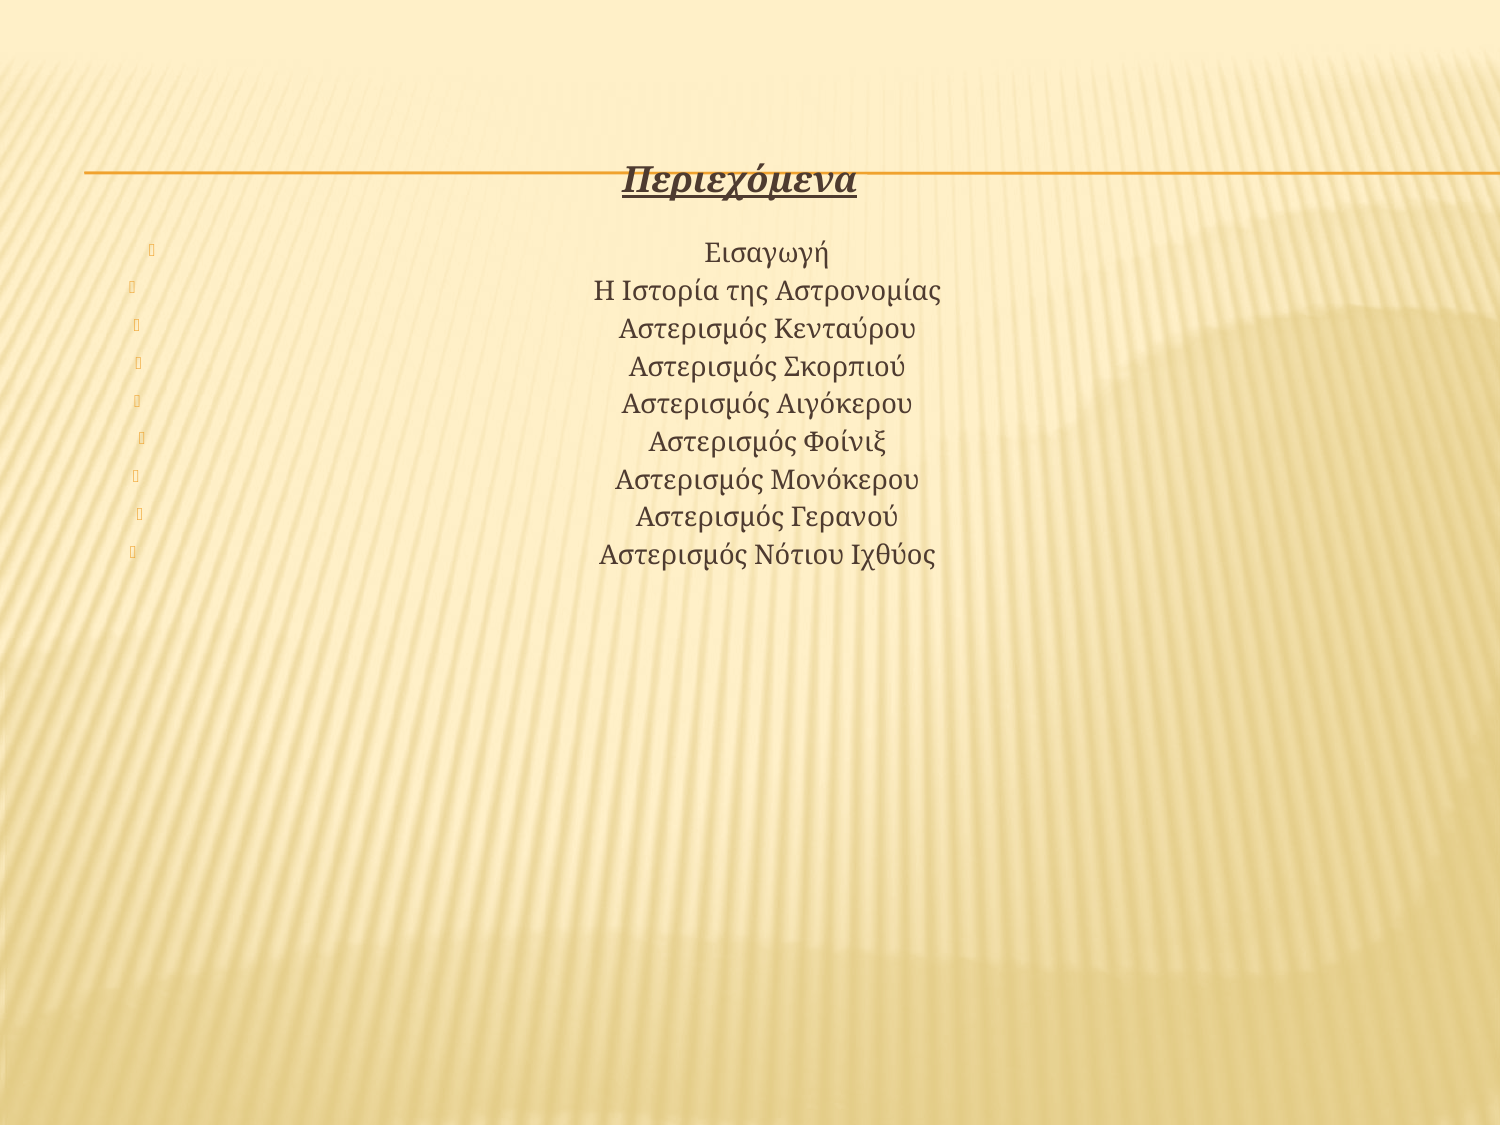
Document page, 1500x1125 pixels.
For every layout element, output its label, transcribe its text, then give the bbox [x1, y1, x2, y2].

list Περιεχόμενα Εισαγωγή Η Ιστορία της Αστρονομίας Αστερισμός Κενταύρου Αστερισμός Σκορπιού Αστερισμός Αιγόκερου Αστερισμός Φοίνιξ Αστερισμός Μονόκερου Αστερισμός Γερανού Αστερισμός Νότιου Ιχθύος [64, 149, 1415, 610]
